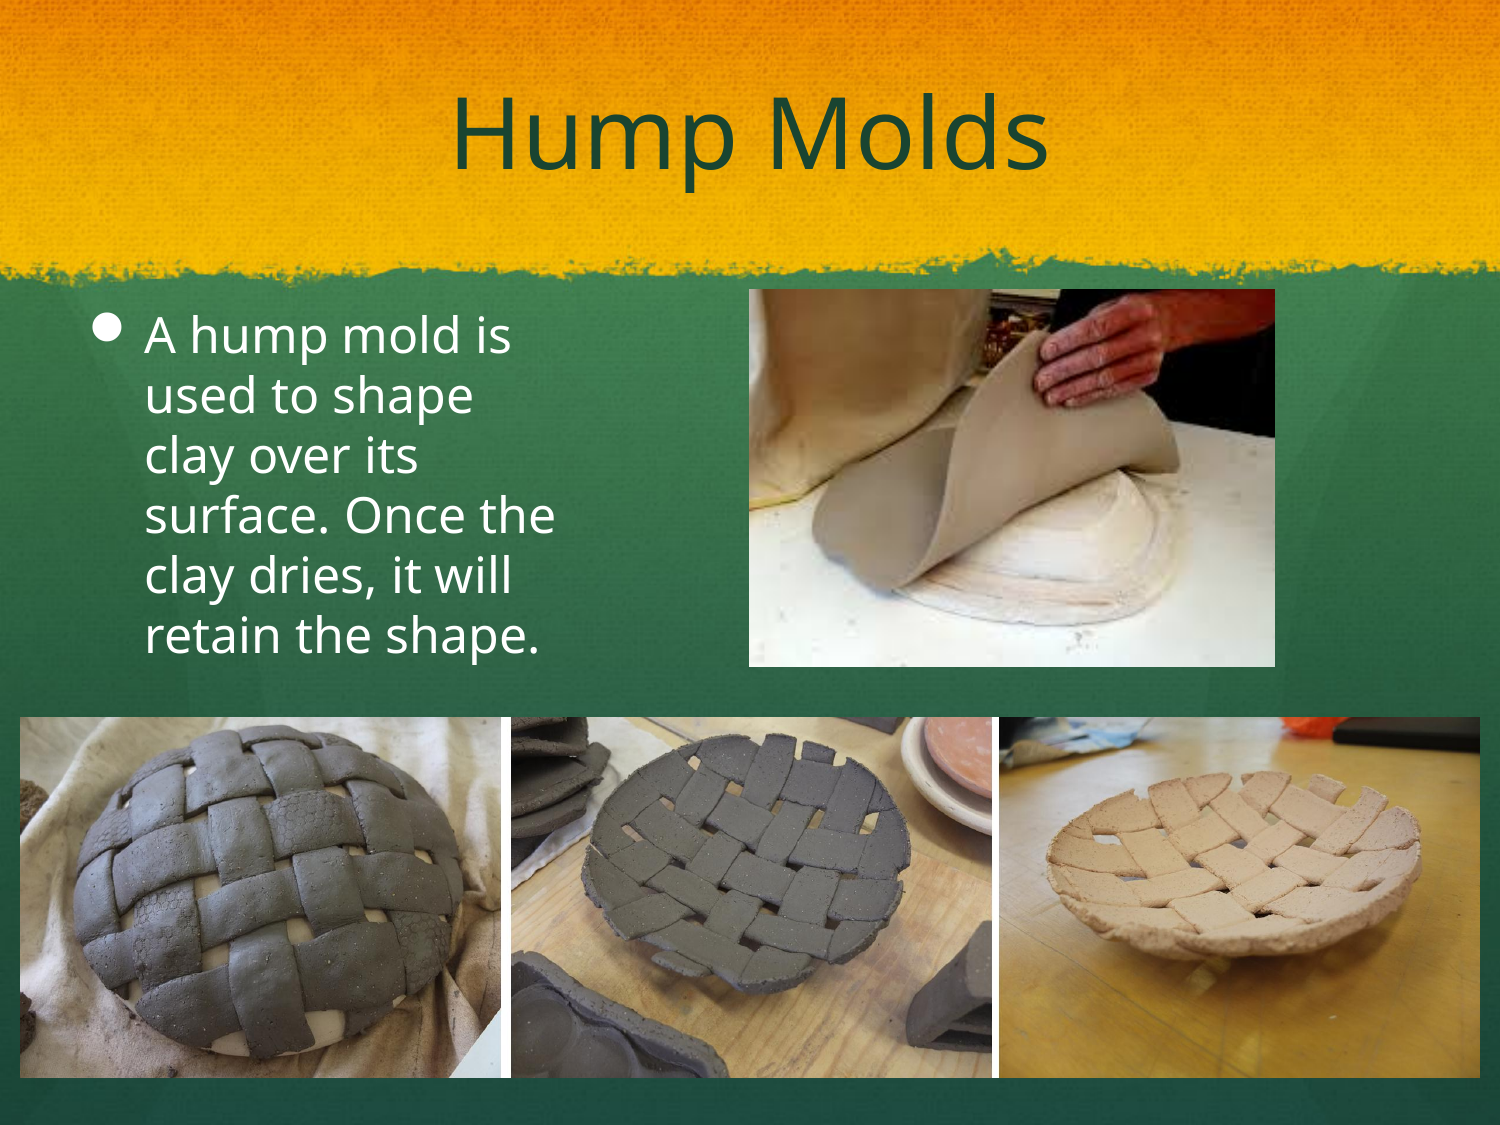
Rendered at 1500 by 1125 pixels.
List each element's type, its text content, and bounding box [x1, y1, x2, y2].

title Hump Molds [125, 13, 1375, 246]
picture [0, 0, 1500, 1125]
list A hump mold is used to shape clay over its surface. Once the clay dries, it will retain the shape. [73, 296, 587, 705]
